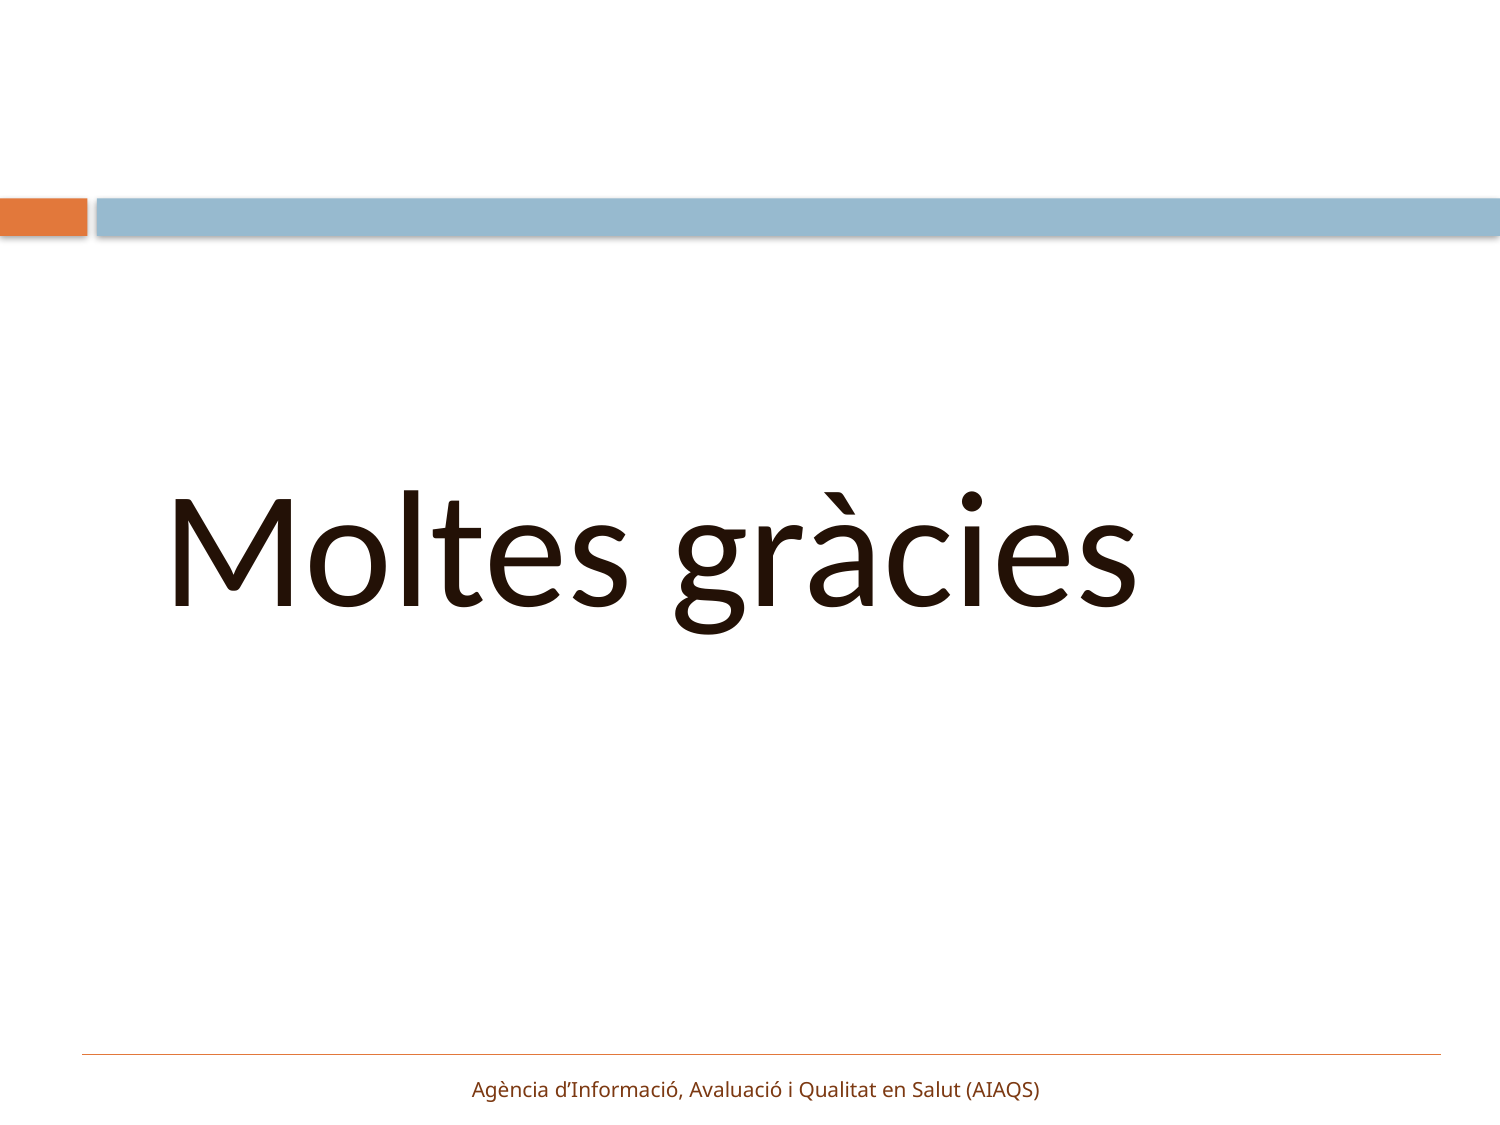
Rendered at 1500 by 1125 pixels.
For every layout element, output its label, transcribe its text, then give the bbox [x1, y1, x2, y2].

list Moltes gràcies [147, 432, 1477, 1125]
footer Agència d’Informació, Avaluació i Qualitat en Salut (AIAQS) [82, 1054, 1430, 1109]
